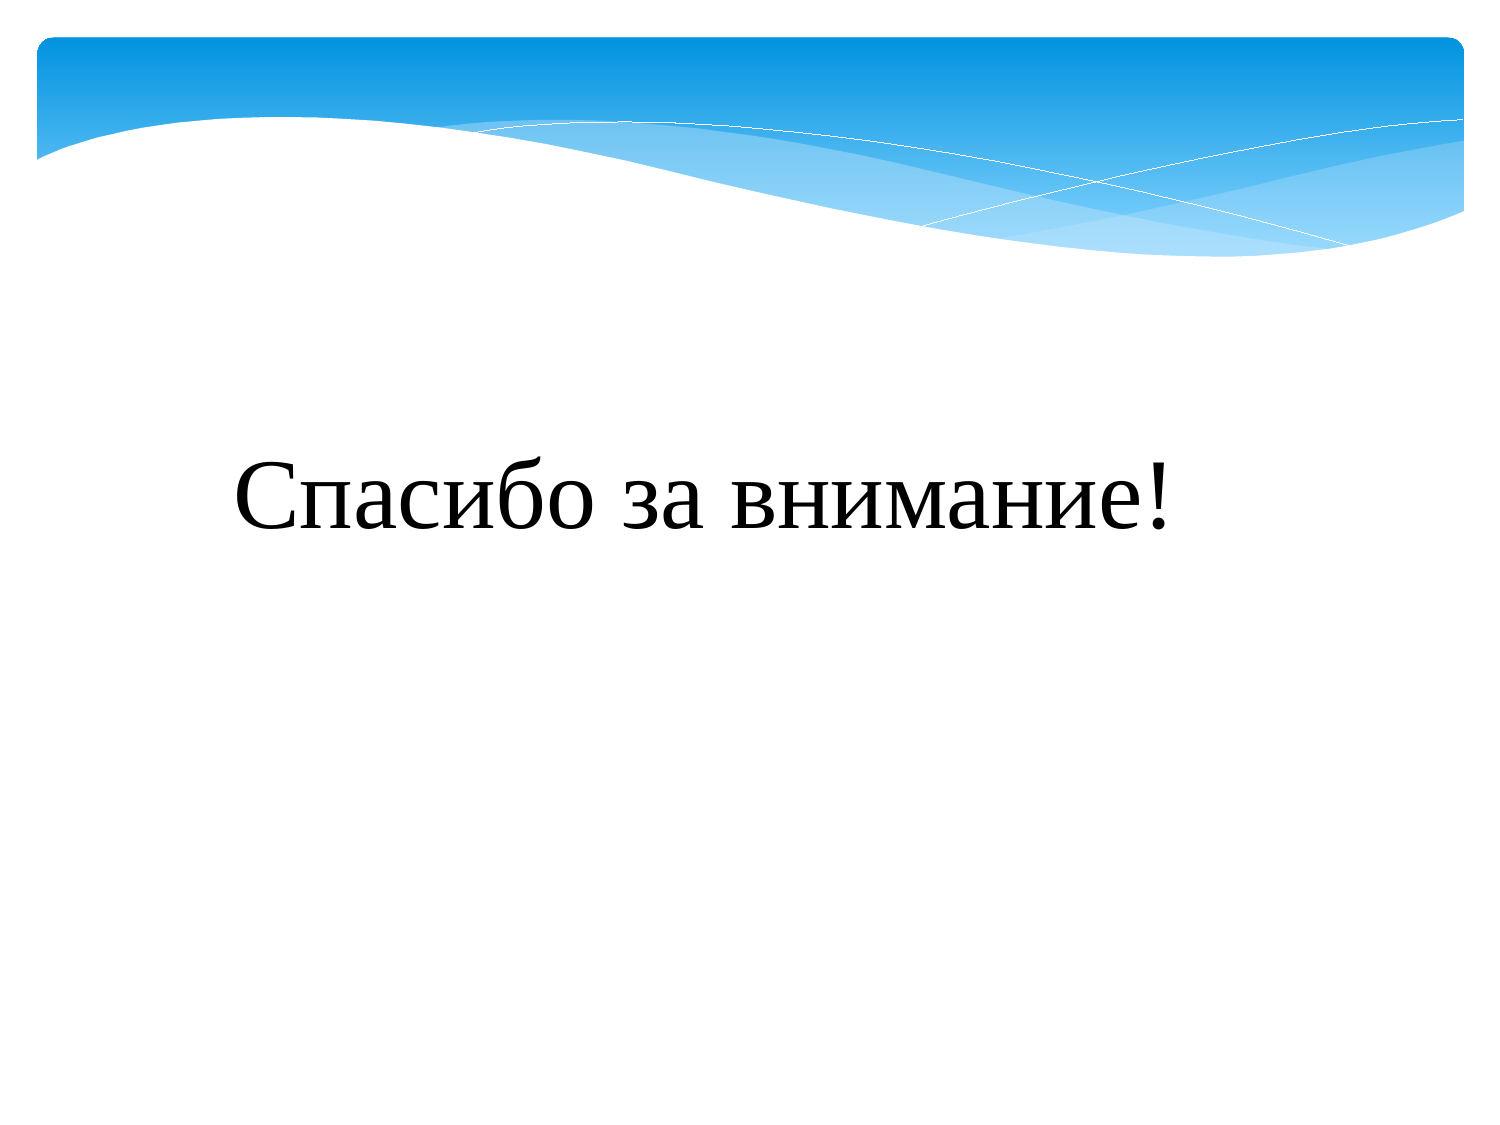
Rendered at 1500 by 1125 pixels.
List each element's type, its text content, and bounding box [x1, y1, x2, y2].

text_box Спасибо за внимание! [218, 420, 1412, 556]
